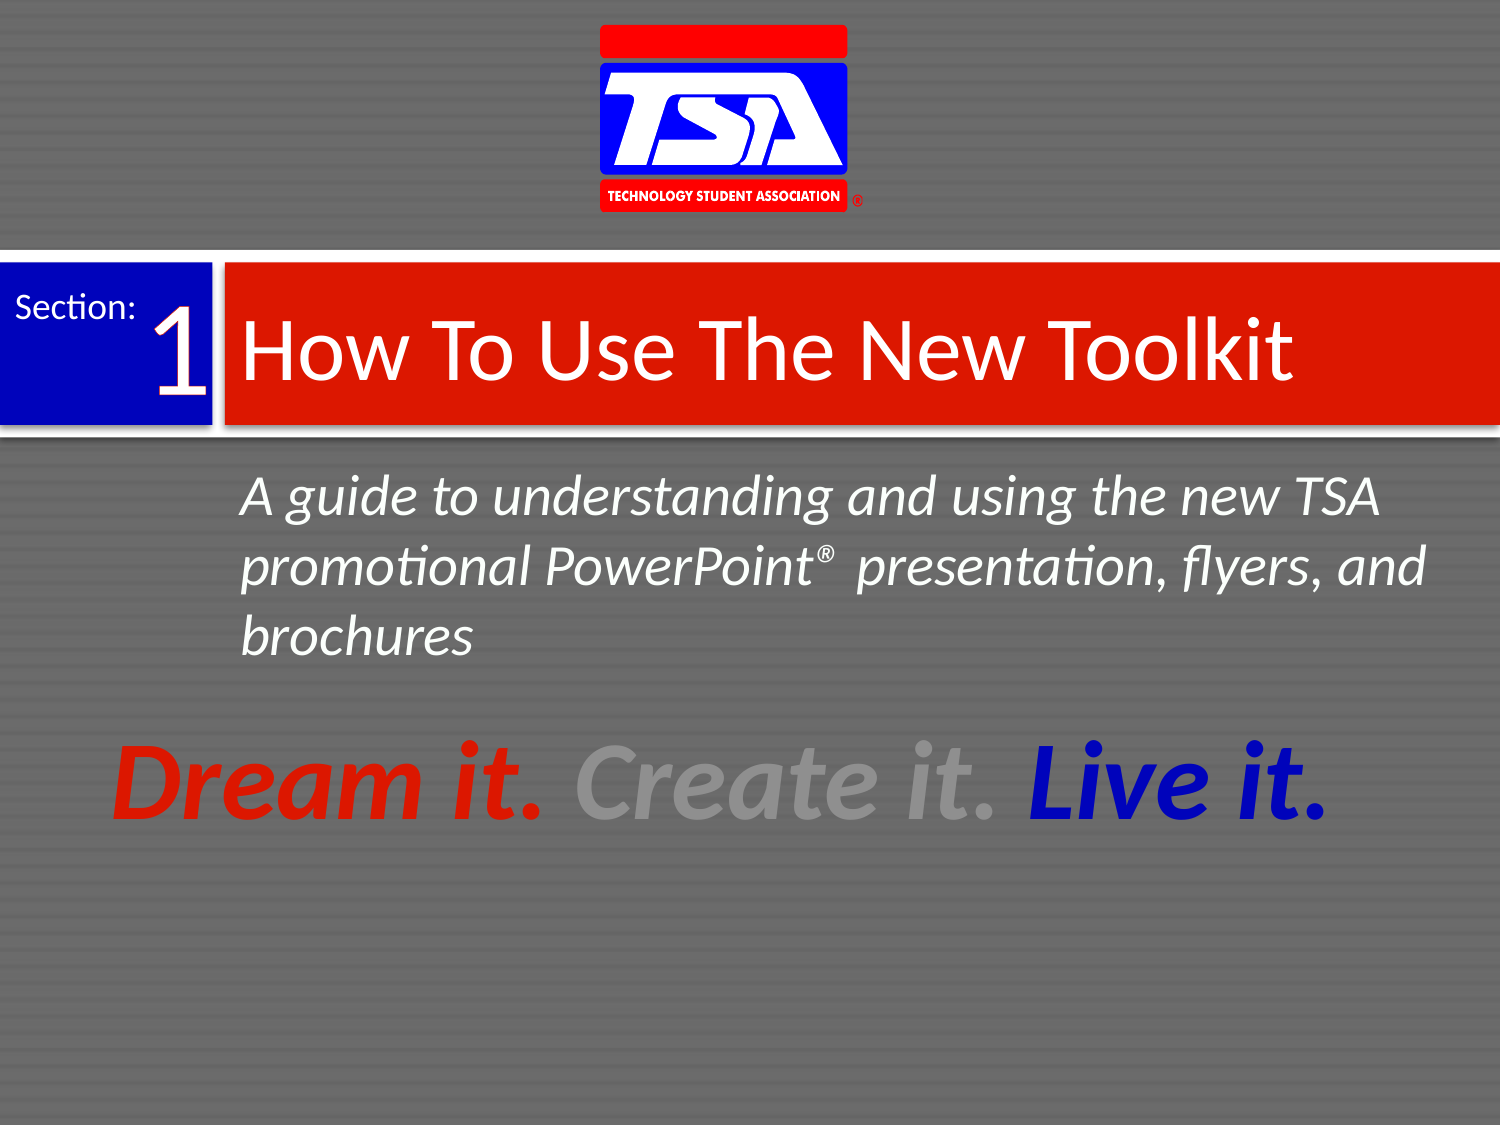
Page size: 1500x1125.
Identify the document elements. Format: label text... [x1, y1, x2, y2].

list A guide to understanding and using the new TSA promotional PowerPoint® presentation, flyers, and brochures [225, 450, 1500, 725]
text_box Dream it. Create it. Live it. [95, 699, 1349, 850]
title How To Use The New Toolkit [230, 262, 1475, 425]
text_box 1 [124, 249, 230, 430]
picture [0, 0, 1500, 249]
text_box Section: [0, 274, 124, 335]
picture [0, 438, 1500, 1125]
